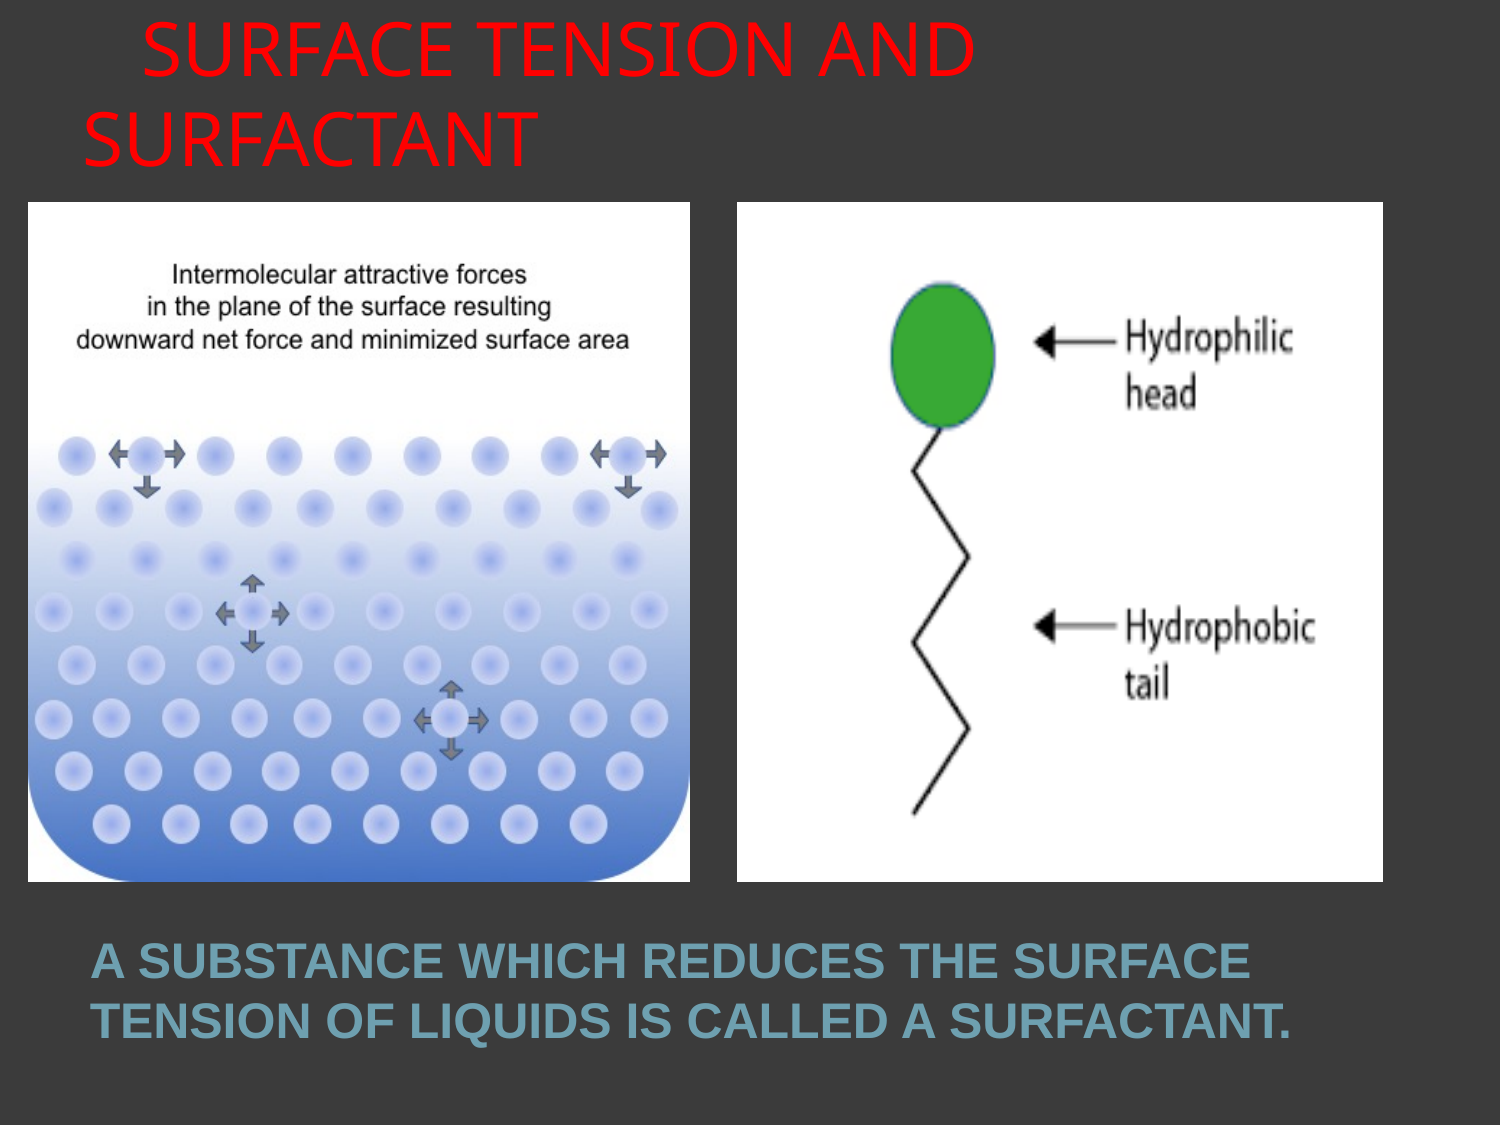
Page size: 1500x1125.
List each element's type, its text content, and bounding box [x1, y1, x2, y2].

list A SUBSTANCE WHICH REDUCES THE SURFACE TENSION OF LIQUIDS IS CALLED A SURFACTANT. [74, 920, 1453, 1106]
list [737, 202, 1383, 882]
title SURFACE TENSION AND SURFACTANT [74, 0, 1426, 186]
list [27, 202, 690, 882]
